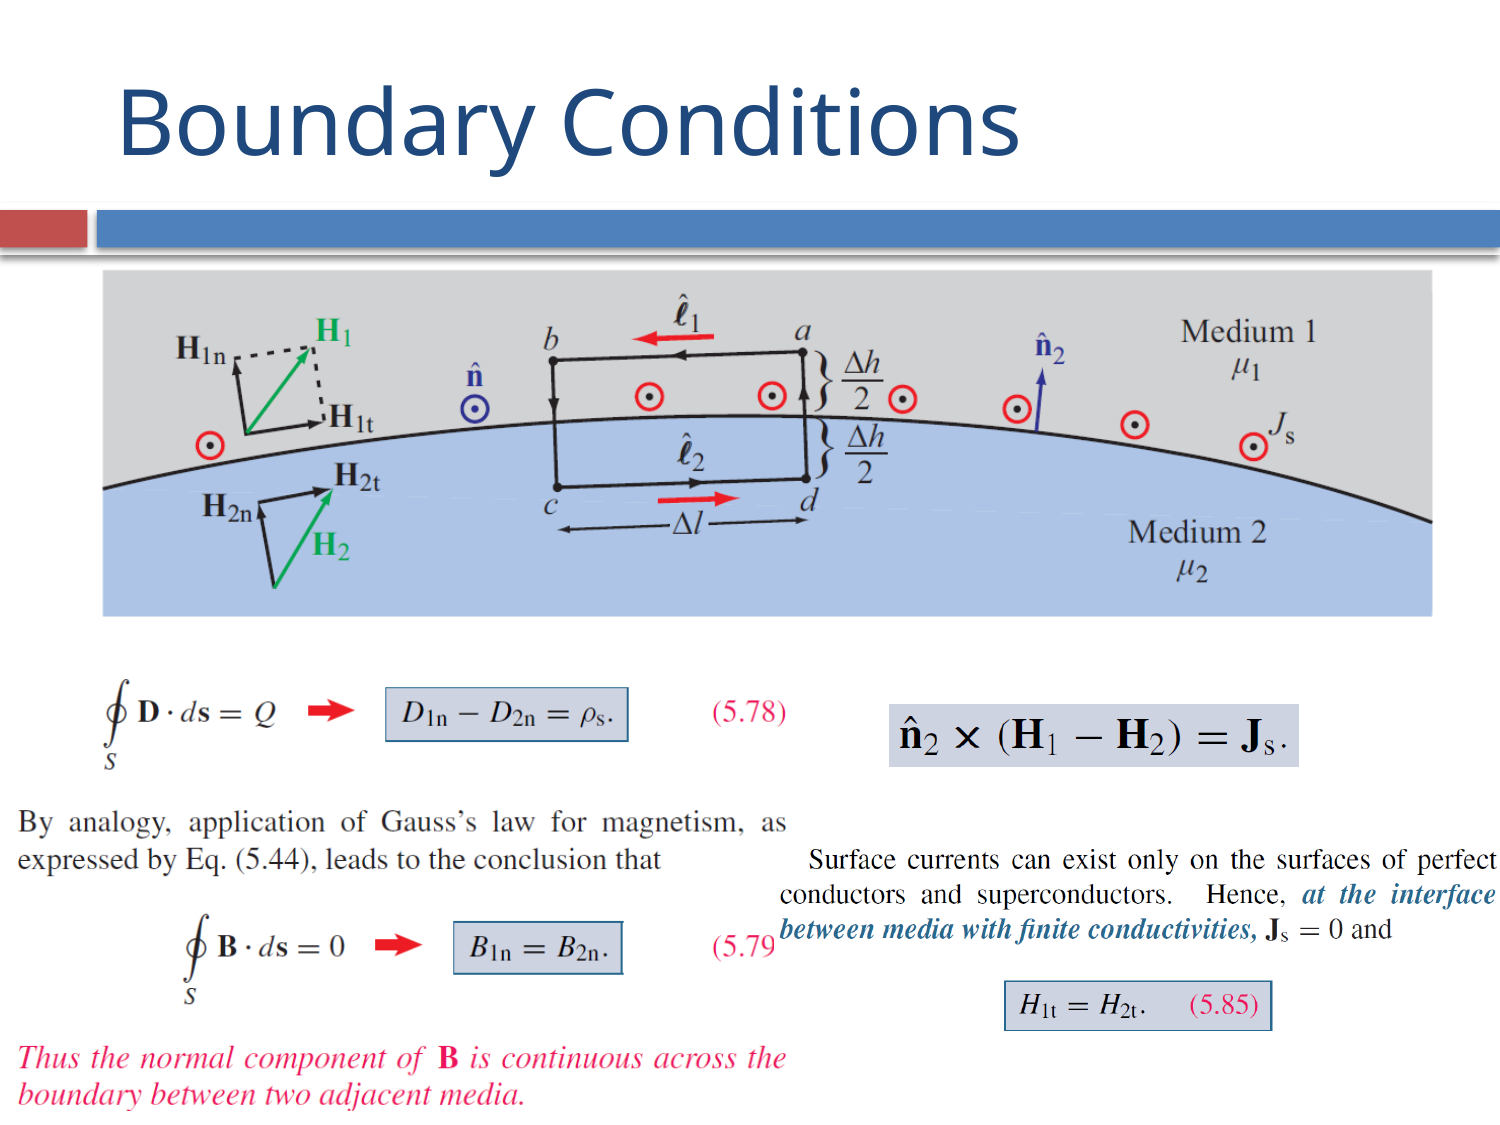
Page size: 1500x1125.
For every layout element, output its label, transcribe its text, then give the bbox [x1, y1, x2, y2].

picture [887, 702, 1301, 768]
title Boundary Conditions [100, 37, 1438, 200]
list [99, 266, 1438, 621]
picture [12, 674, 1500, 1113]
